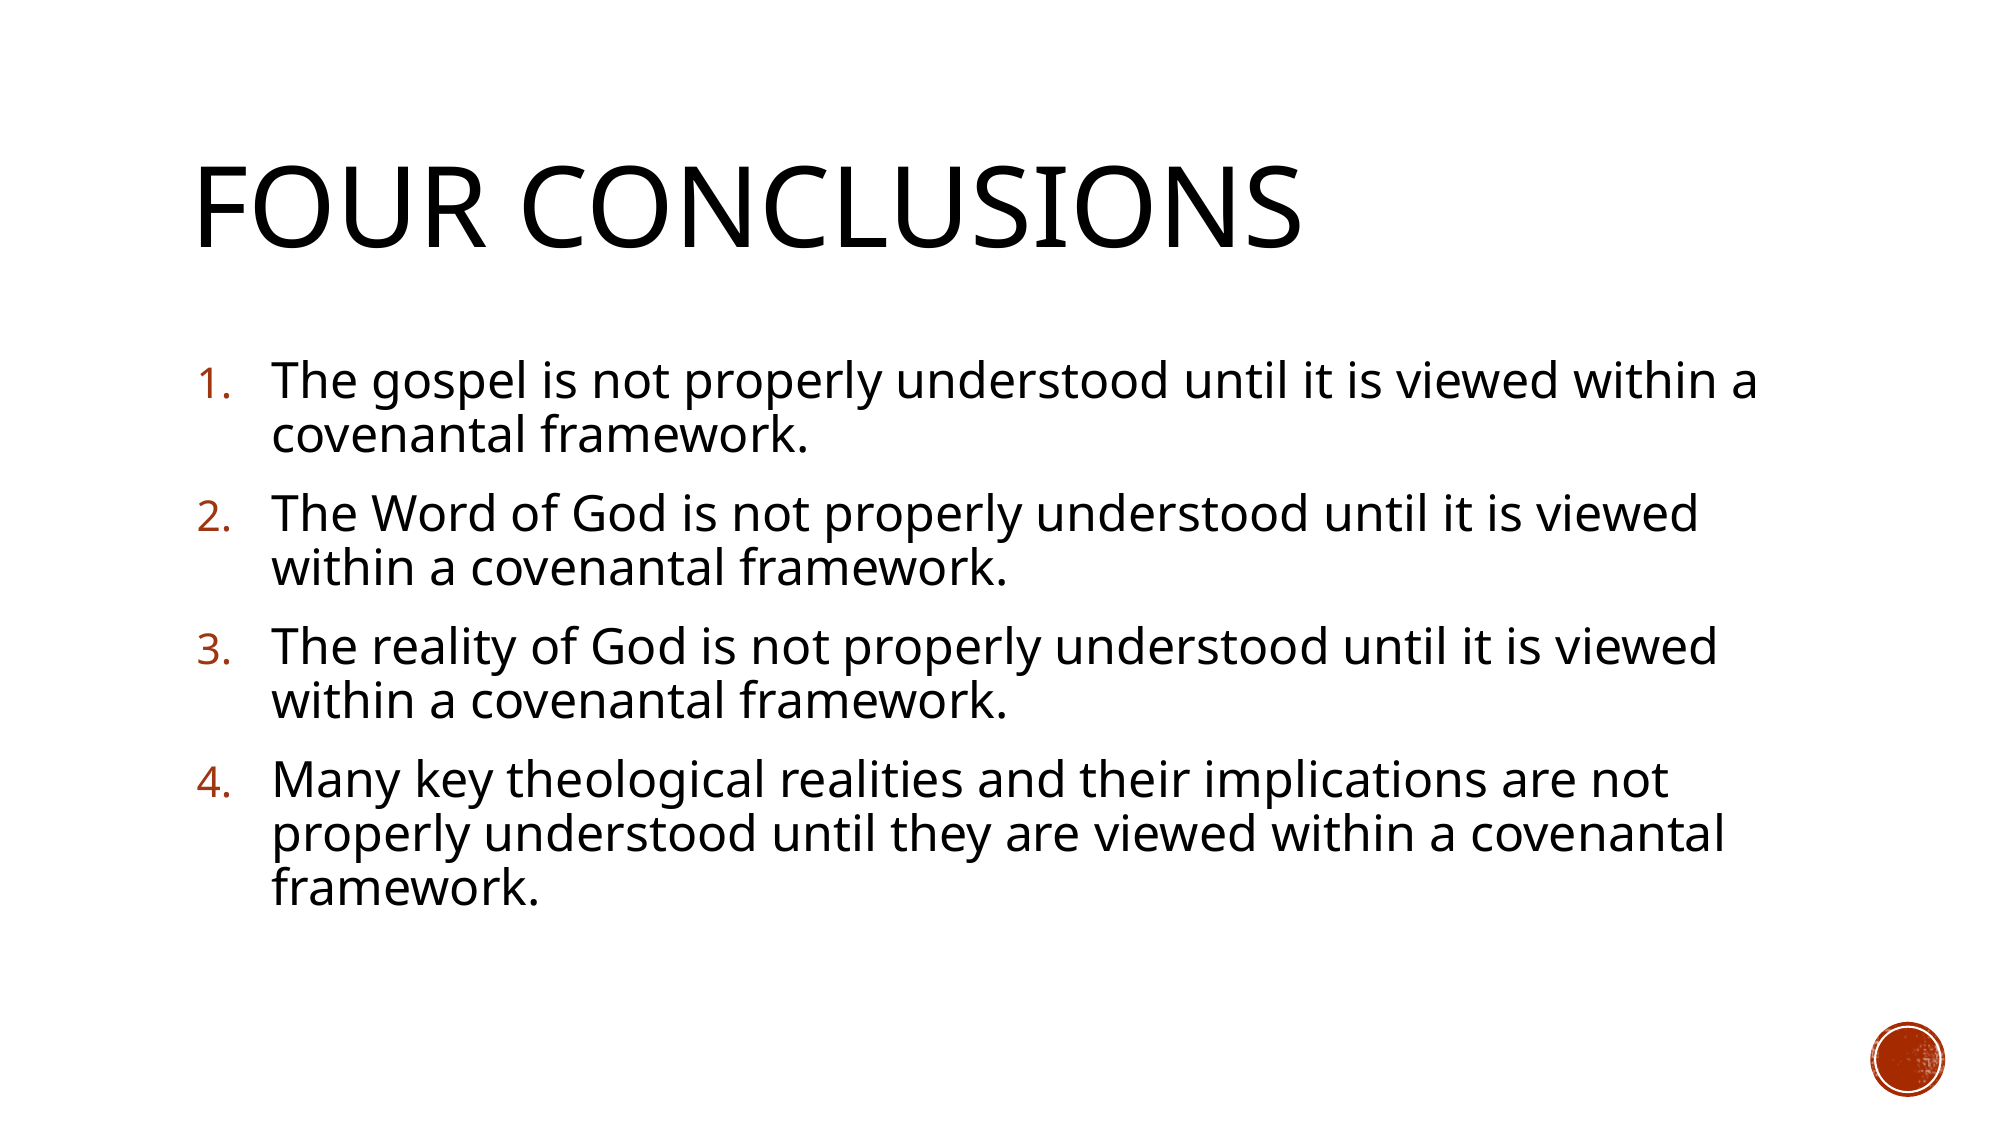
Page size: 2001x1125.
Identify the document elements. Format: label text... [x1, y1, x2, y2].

title Four Conclusions [175, 79, 1826, 344]
list The gospel is not properly understood until it is viewed within a covenantal framework. The Word of God is not properly understood until it is viewed within a covenantal framework. The reality of God is not properly understood until it is viewed within a covenantal framework. Many key theological realities and their implications are not properly understood until they are viewed within a covenantal framework. [175, 348, 1826, 1013]
